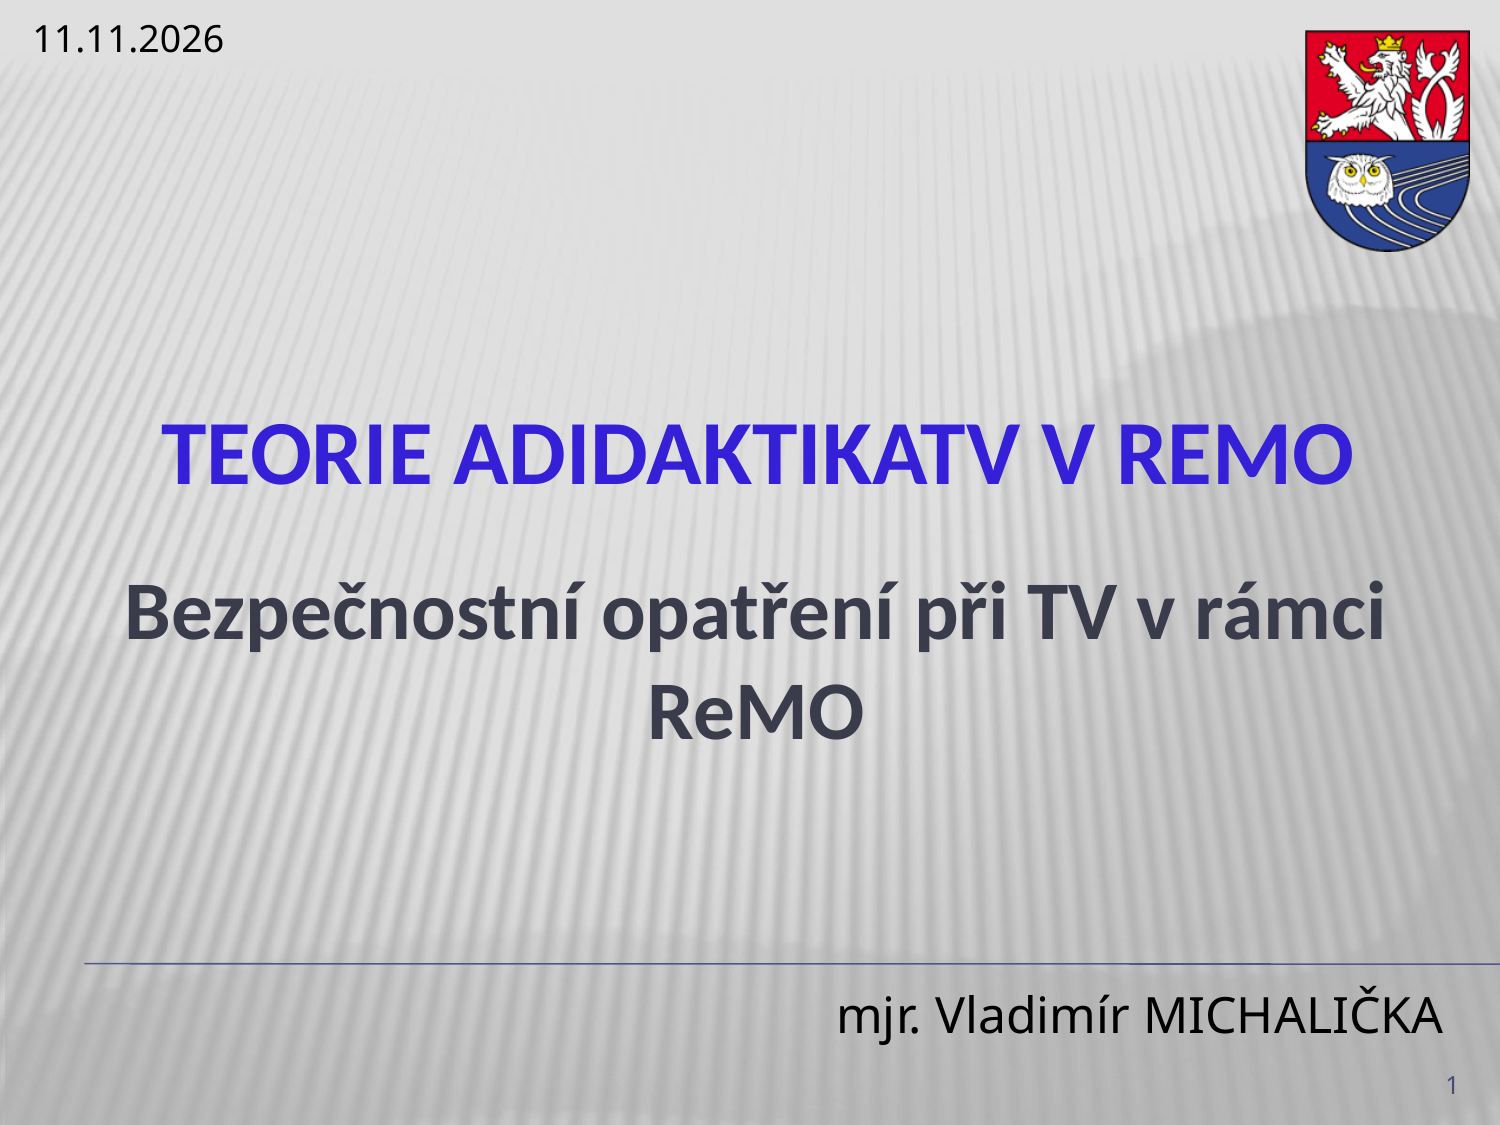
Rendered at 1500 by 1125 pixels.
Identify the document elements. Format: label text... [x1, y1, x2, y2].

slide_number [17, 7, 336, 55]
subtitle Bezpečnostní opatření při TV v rámci ReMO [62, 550, 1450, 764]
picture [1305, 30, 1470, 252]
slide_number 1 [1350, 1061, 1475, 1103]
title Teorie adidaktikatv v remo [64, 385, 1453, 586]
